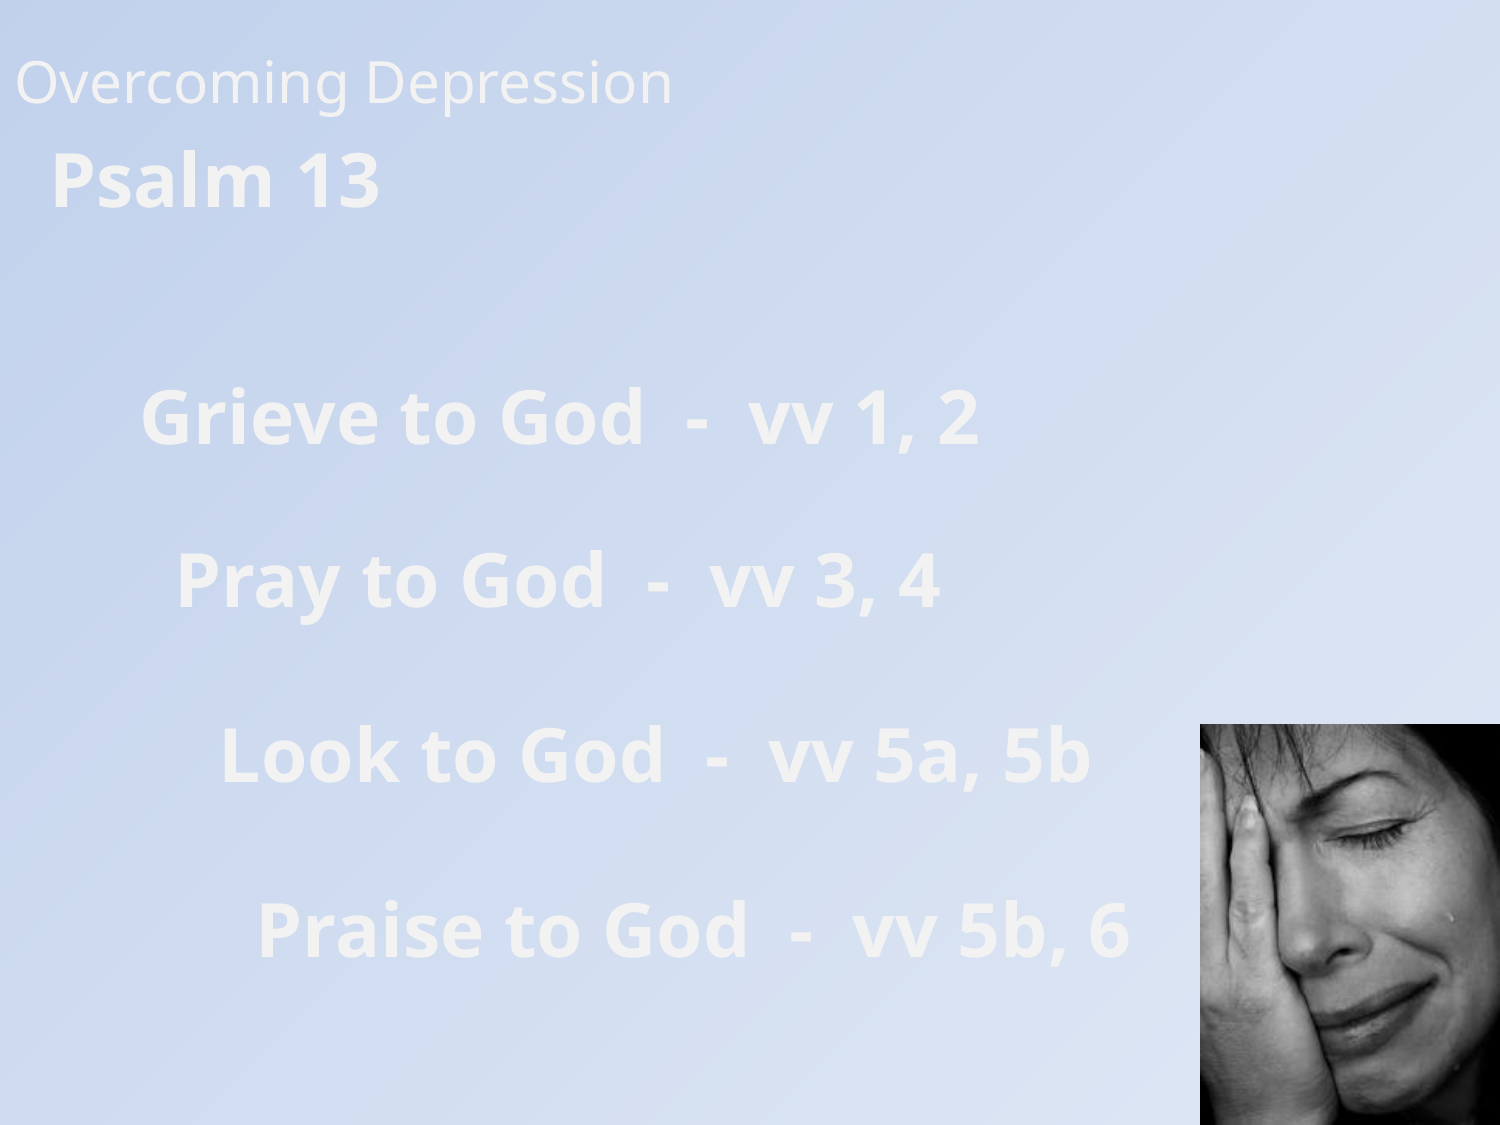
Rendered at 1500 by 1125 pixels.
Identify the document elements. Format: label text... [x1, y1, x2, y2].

text_box Psalm 13 [34, 124, 397, 230]
text_box Grieve to God - vv 1, 2 [125, 362, 997, 468]
text_box Look to God - vv 5a, 5b [204, 699, 1109, 805]
text_box Pray to God - vv 3, 4 [159, 524, 957, 630]
text_box Praise to God - vv 5b, 6 [241, 874, 1148, 980]
text_box Overcoming Depression [0, 37, 689, 123]
picture [1199, 724, 1500, 1125]
